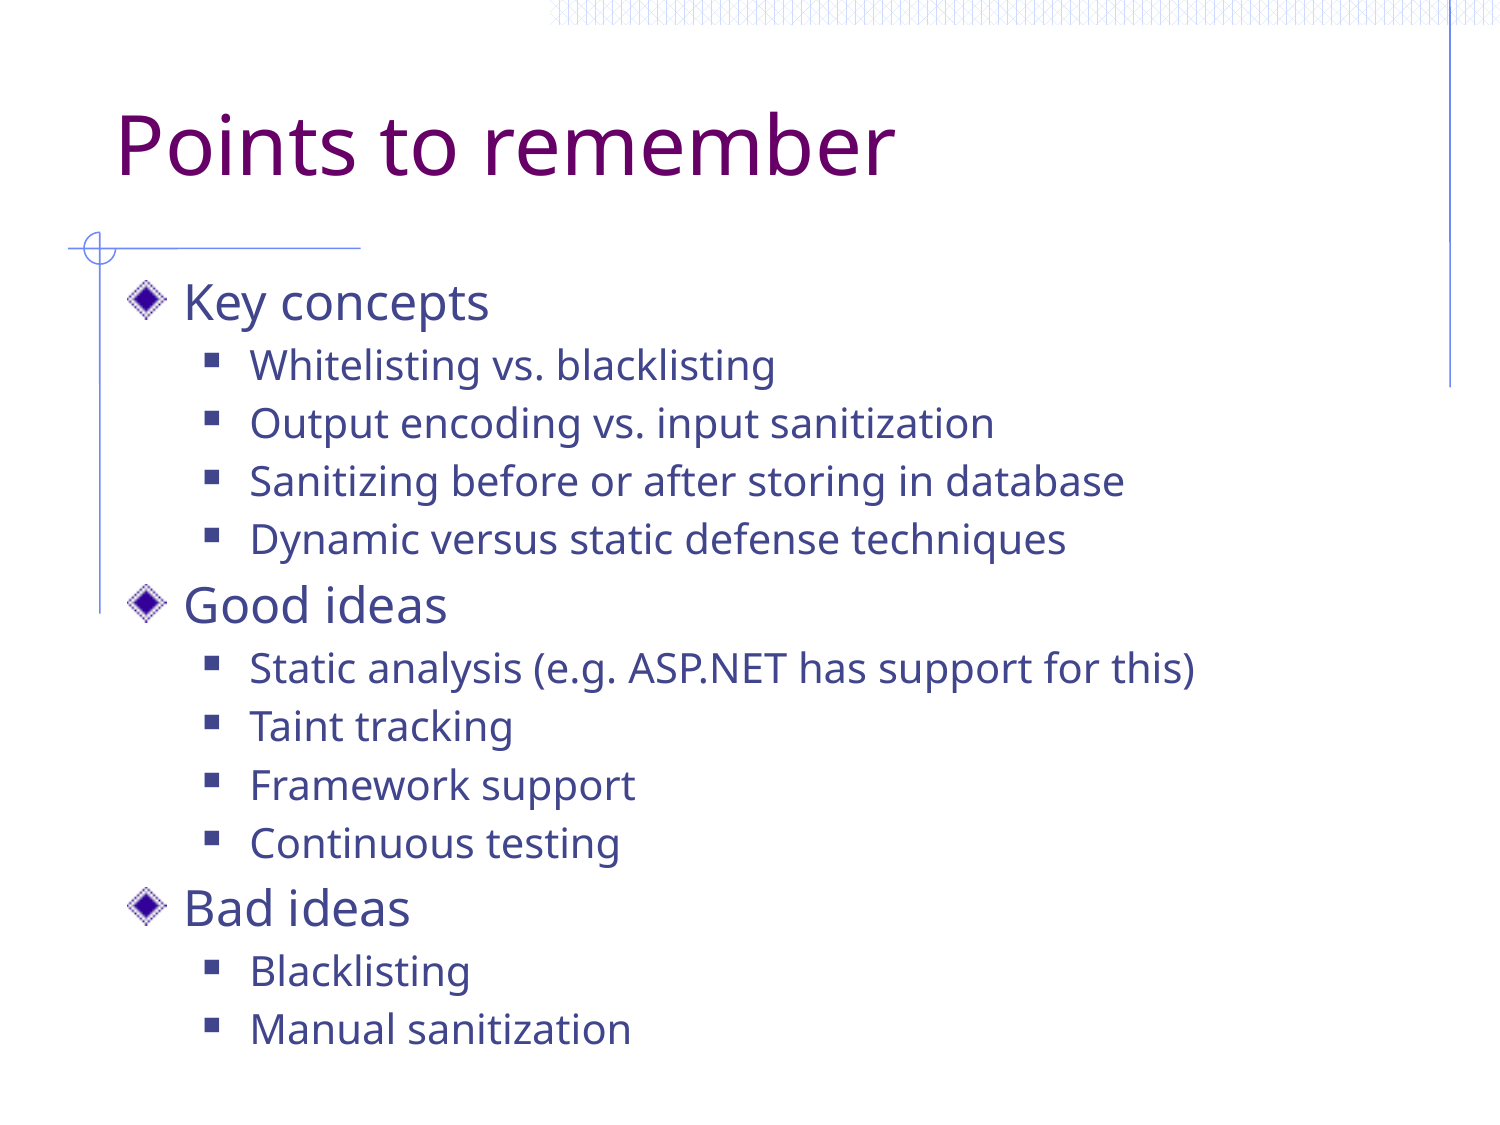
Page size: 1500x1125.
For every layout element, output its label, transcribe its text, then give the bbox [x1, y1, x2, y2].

list Key concepts Whitelisting vs. blacklisting Output encoding vs. input sanitization Sanitizing before or after storing in database Dynamic versus static defense techniques Good ideas Static analysis (e.g. ASP.NET has support for this) Taint tracking Framework support Continuous testing Bad ideas Blacklisting Manual sanitization [112, 262, 1388, 1026]
picture [127, 584, 167, 623]
picture [127, 280, 167, 320]
title Points to remember [99, 49, 1376, 201]
picture [127, 887, 167, 926]
